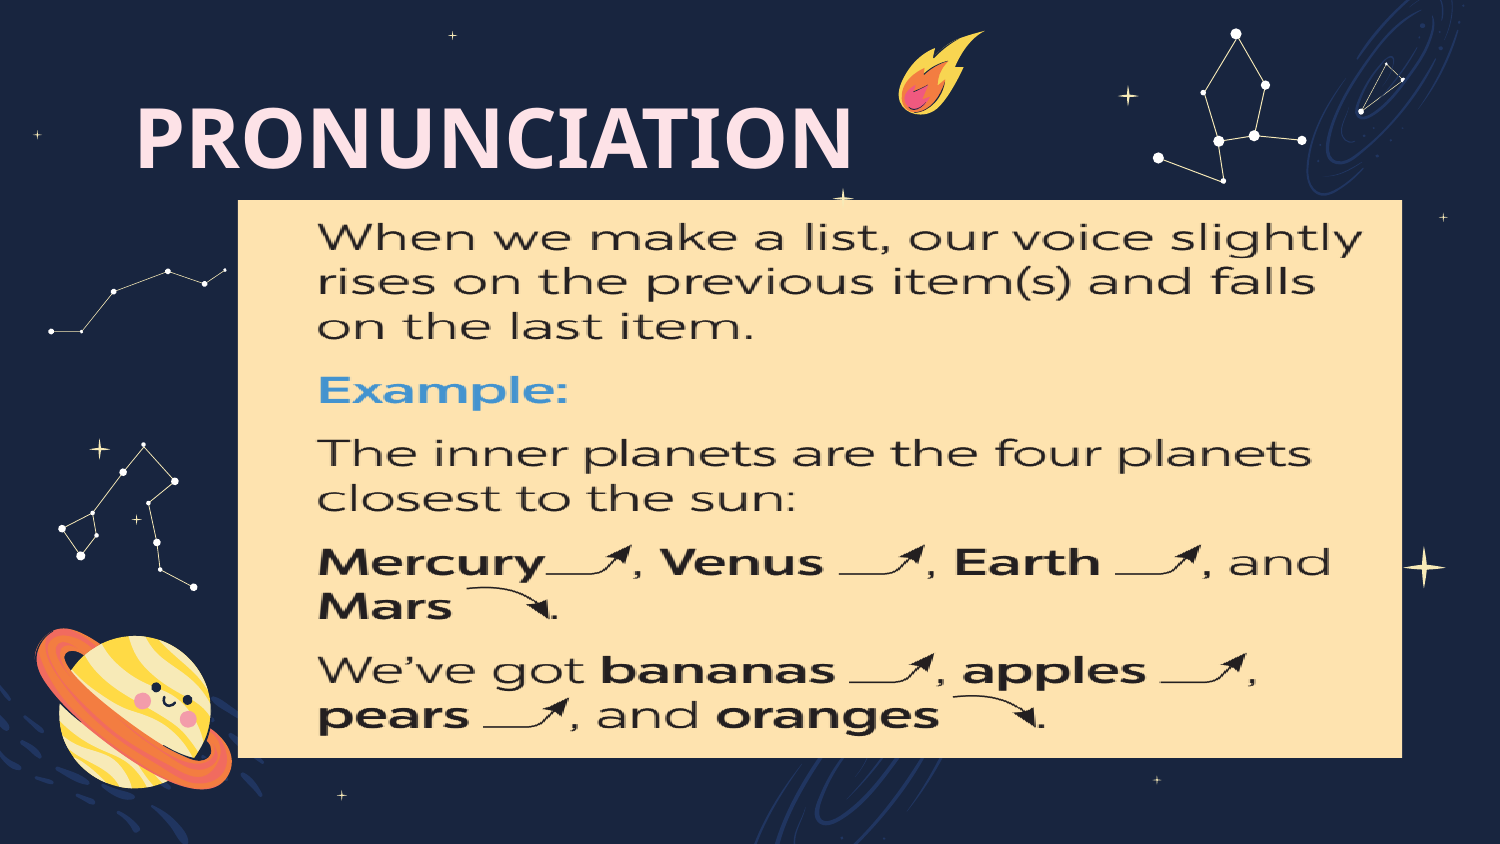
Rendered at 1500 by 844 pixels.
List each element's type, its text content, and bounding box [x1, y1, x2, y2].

title PRONUNCIATION [118, 88, 1147, 182]
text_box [41, 276, 232, 320]
title PRONUNCIATION [1311, 88, 1382, 182]
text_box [1152, 28, 1307, 185]
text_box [892, 30, 986, 115]
text_box [1117, 85, 1139, 107]
text_box [832, 187, 854, 199]
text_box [58, 446, 186, 603]
picture [237, 200, 1403, 758]
